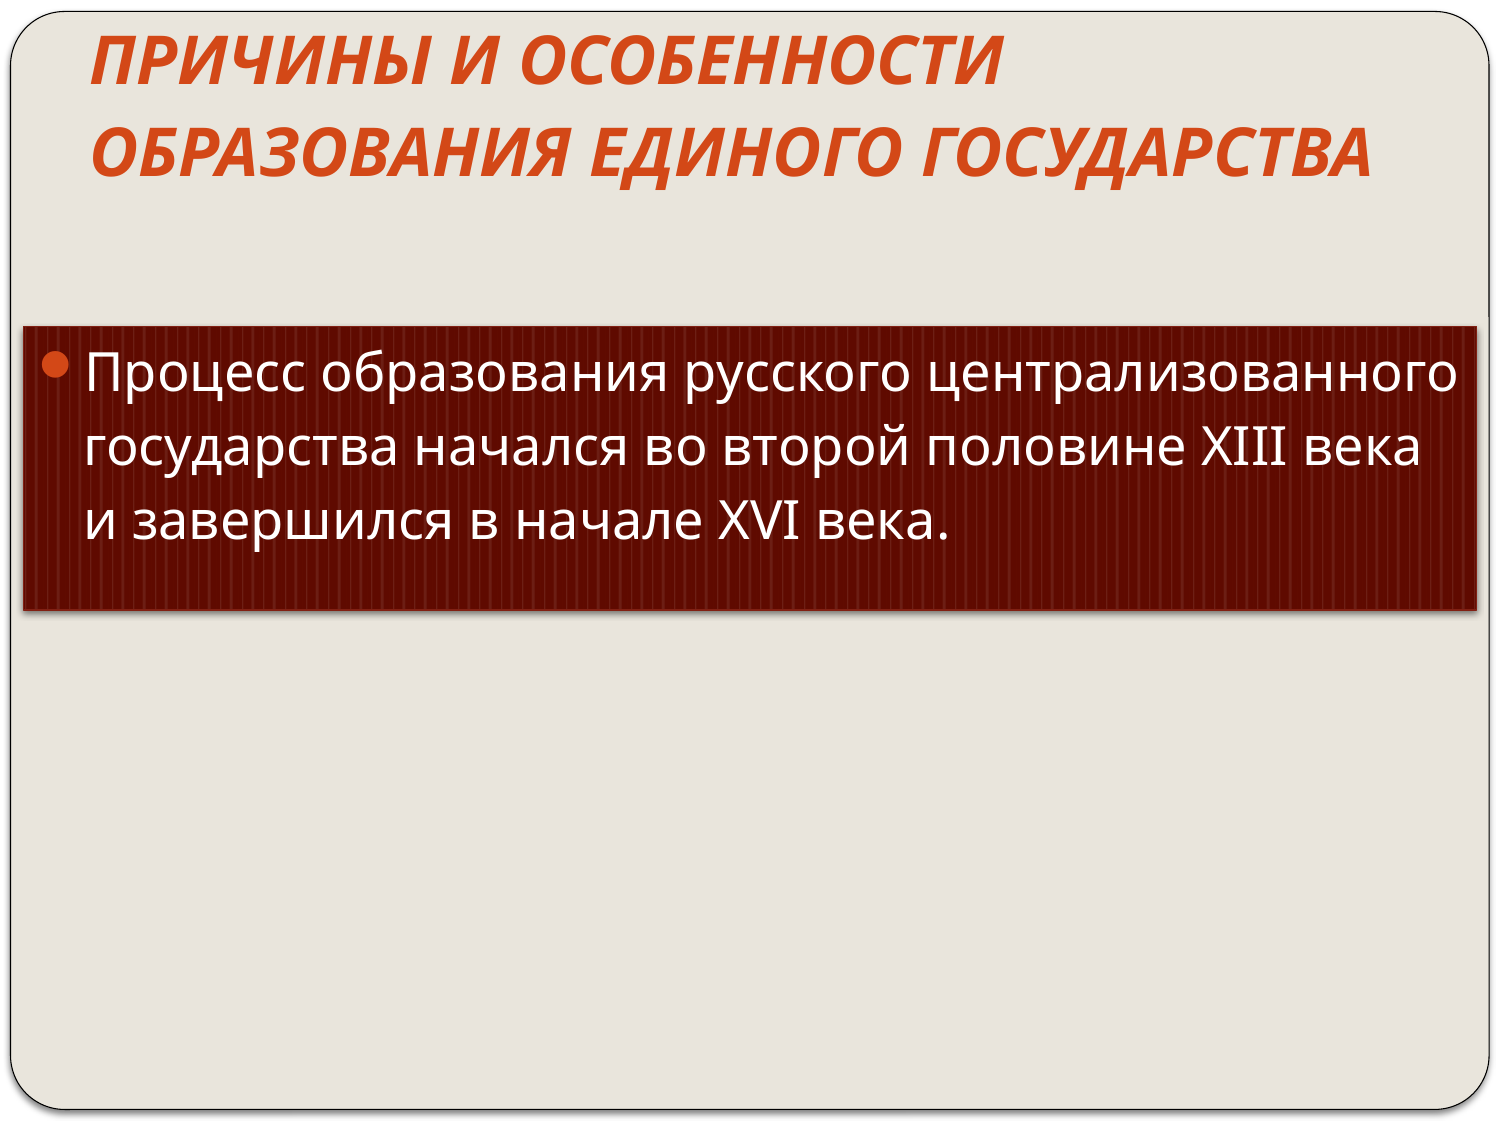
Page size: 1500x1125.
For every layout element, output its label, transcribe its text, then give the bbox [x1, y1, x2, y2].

title Причины и особенности образования единого государства [75, 0, 1425, 211]
list Процесс образования русского централизованного государства начался во второй половине XIII века и завершился в начале XVI века. [23, 326, 1477, 611]
